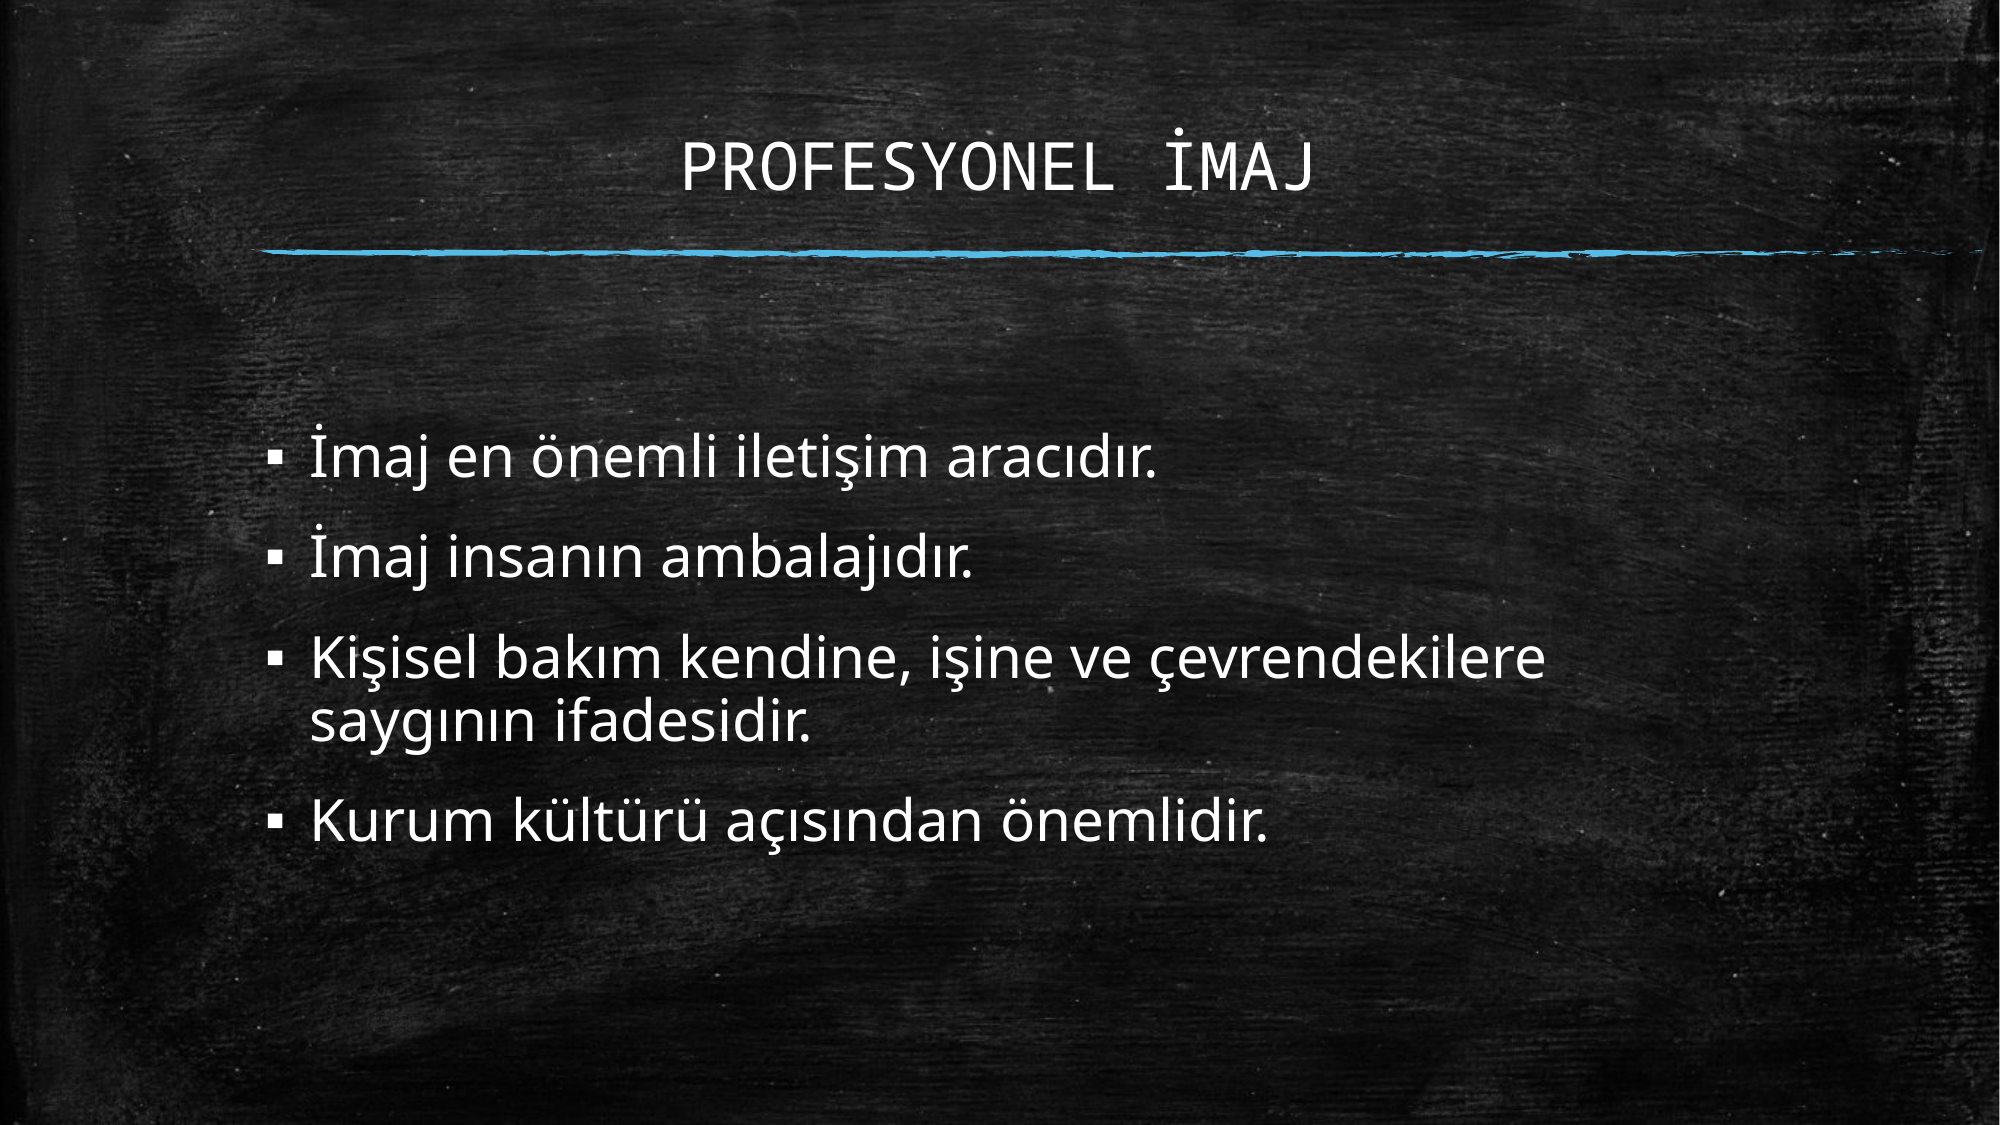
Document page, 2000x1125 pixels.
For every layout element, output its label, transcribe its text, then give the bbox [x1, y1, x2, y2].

list İmaj en önemli iletişim aracıdır. İmaj insanın ambalajıdır. Kişisel bakım kendine, işine ve çevrendekilere saygının ifadesidir. Kurum kültürü açısından önemlidir. [249, 312, 1750, 1013]
title PROFESYONEL İMAJ [249, 45, 1750, 213]
